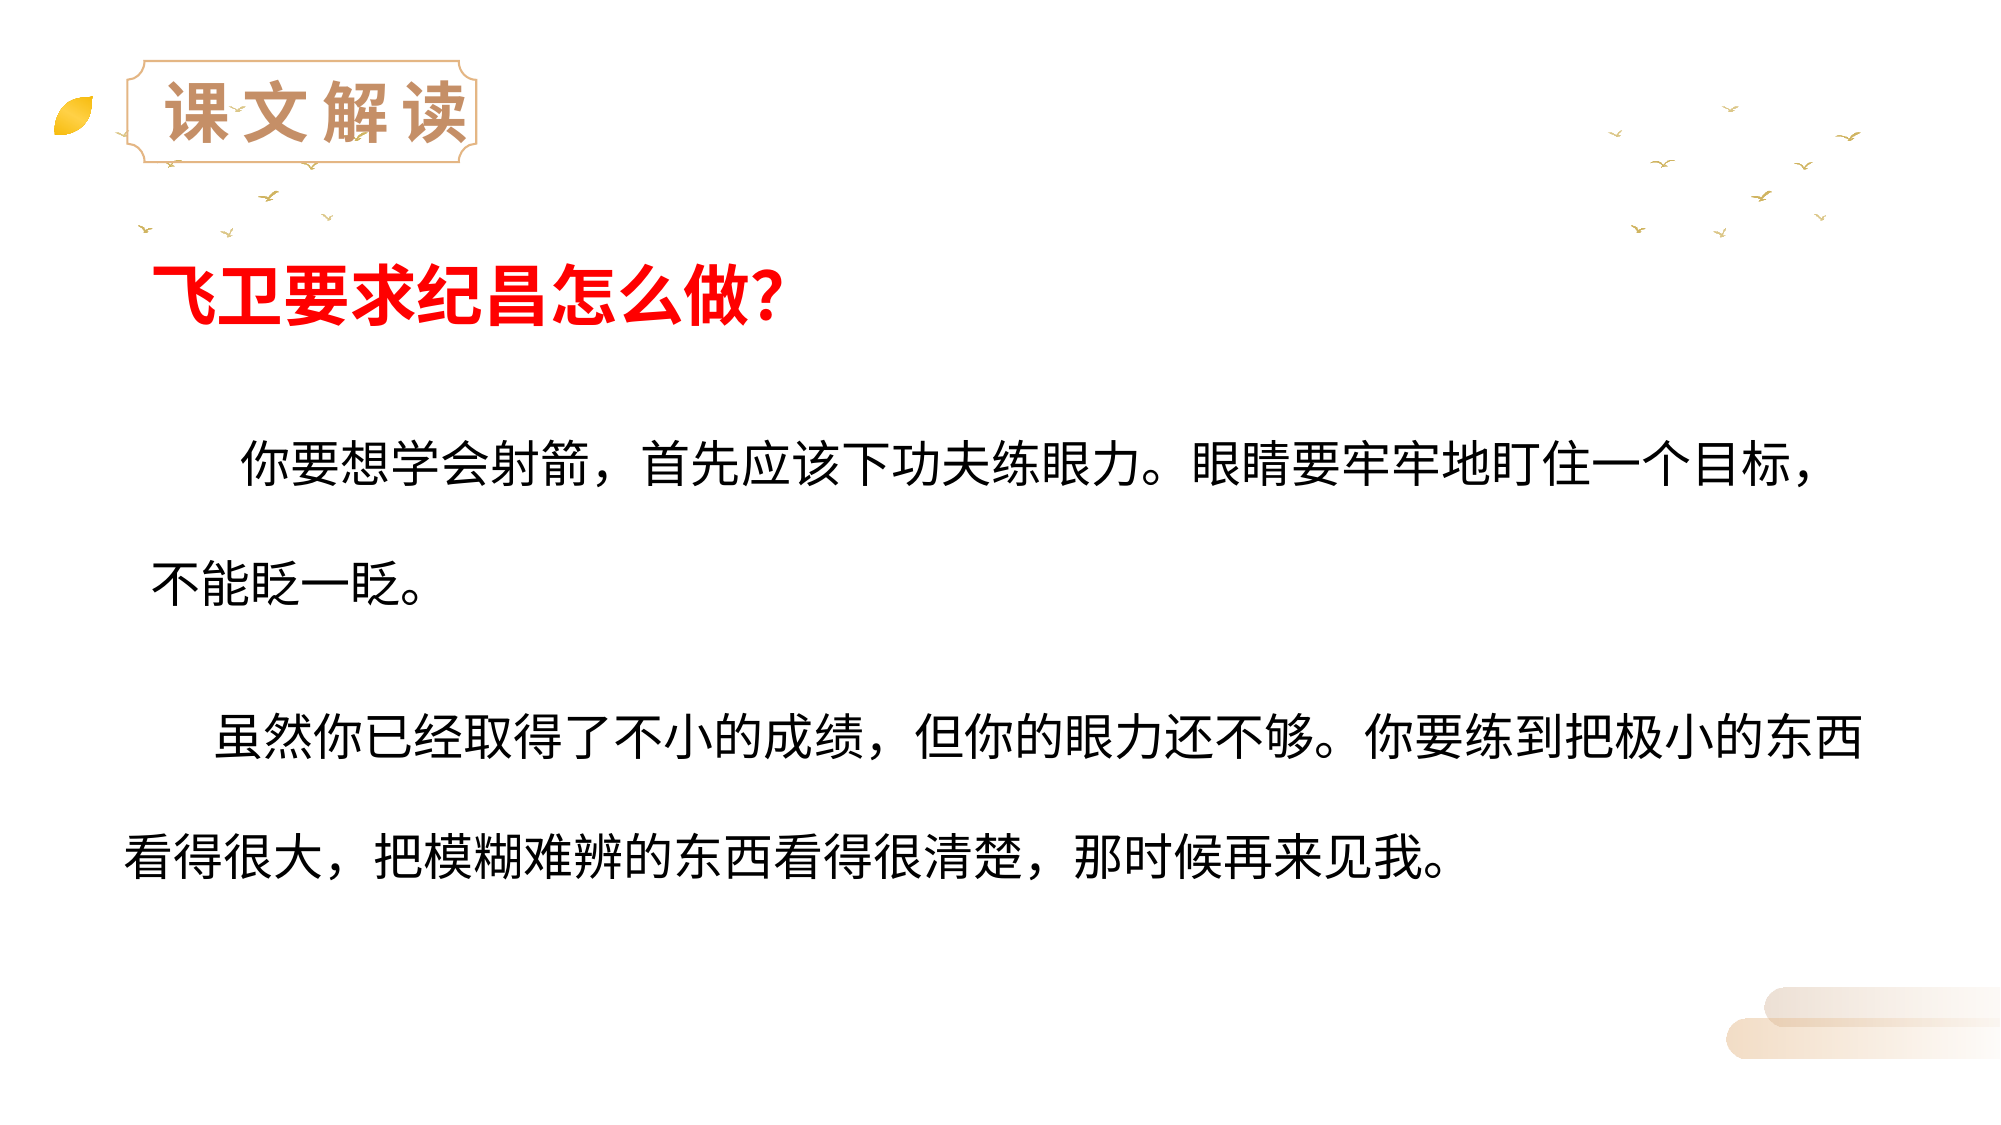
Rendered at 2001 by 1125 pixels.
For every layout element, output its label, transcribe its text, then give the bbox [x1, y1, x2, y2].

text_box 课文解读 [163, 71, 469, 152]
text_box 虽然你已经取得了不小的成绩，但你的眼力还不够。你要练到把极小的东西看得很大，把模糊难辨的东西看得很清楚，那时候再来见我。 [108, 638, 1890, 893]
text_box 飞卫要求纪昌怎么做？ [135, 246, 1037, 342]
text_box 你要想学会射箭，首先应该下功夫练眼力。眼睛要牢牢地盯住一个目标，不能眨一眨。 [135, 365, 1890, 620]
